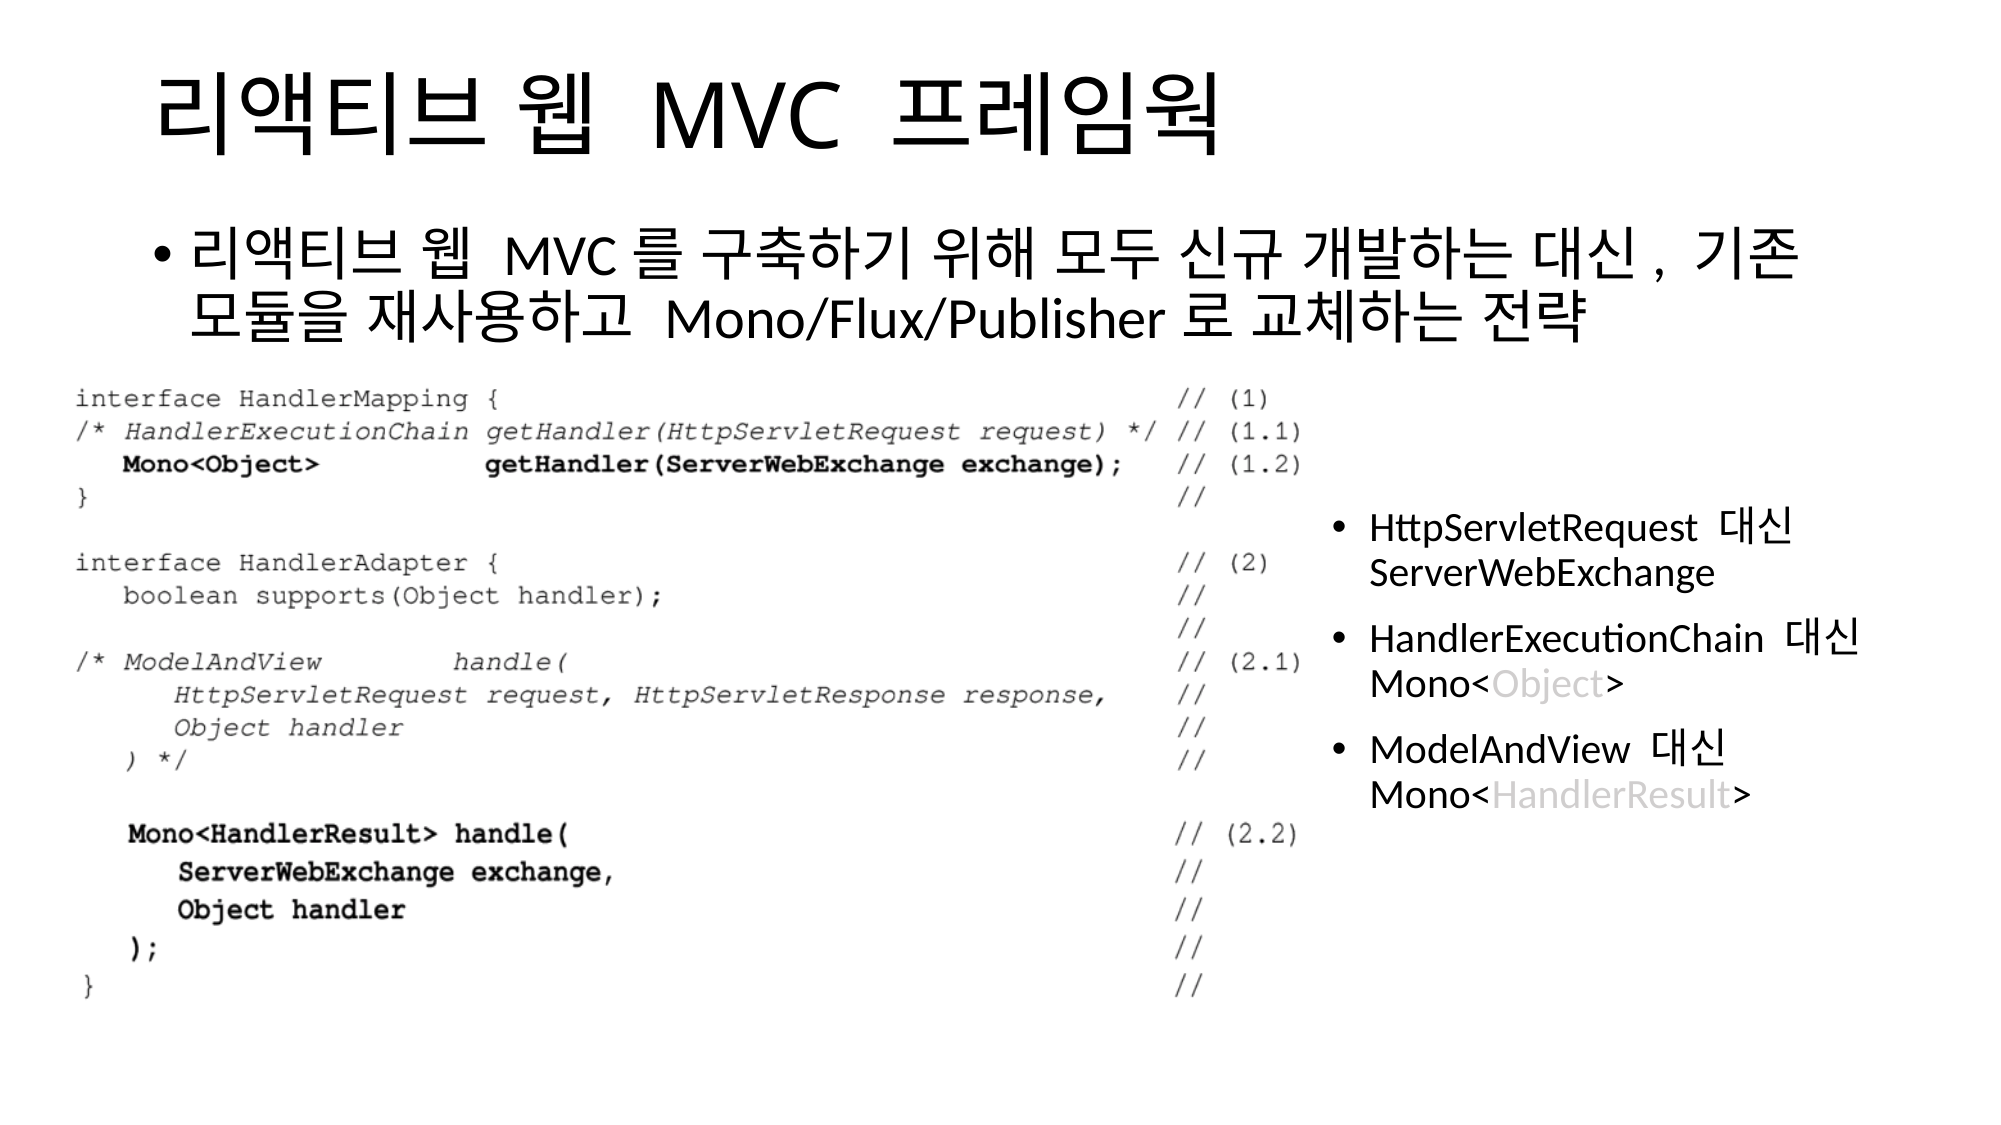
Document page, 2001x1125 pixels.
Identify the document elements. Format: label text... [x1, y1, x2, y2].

picture [23, 788, 1317, 1018]
title 리액티브 웹 MVC 프레임웍 [137, 59, 1863, 178]
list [23, 374, 1317, 788]
list 리액티브 웹 MVC를 구축하기 위해 모두 신규 개발하는 대신, 기존 모듈을 재사용하고 Mono/Flux/Publisher로 교체하는 전략 [137, 217, 1863, 498]
text_box HttpServletRequest 대신 ServerWebExchange HandlerExecutionChain 대신 Mono<Object> ModelAndView 대신 Mono<HandlerResult> [1316, 498, 1888, 1039]
